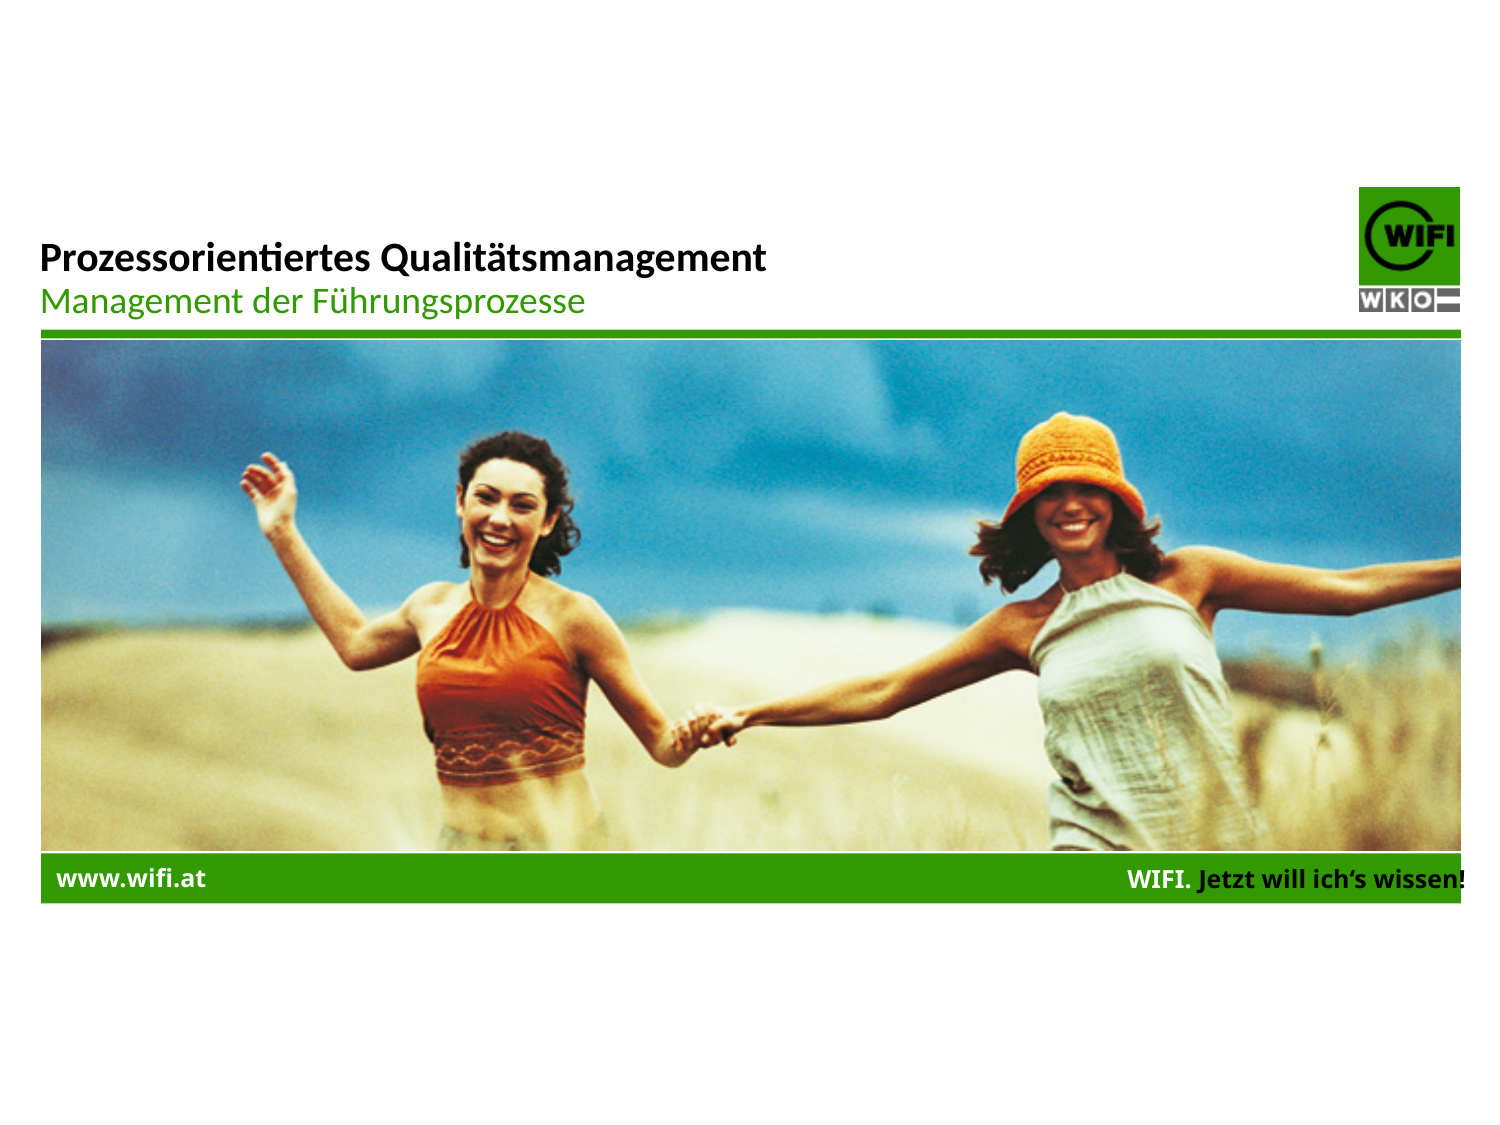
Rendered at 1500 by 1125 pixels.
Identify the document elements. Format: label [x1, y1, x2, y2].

picture [1359, 187, 1460, 312]
picture [41, 340, 1461, 851]
